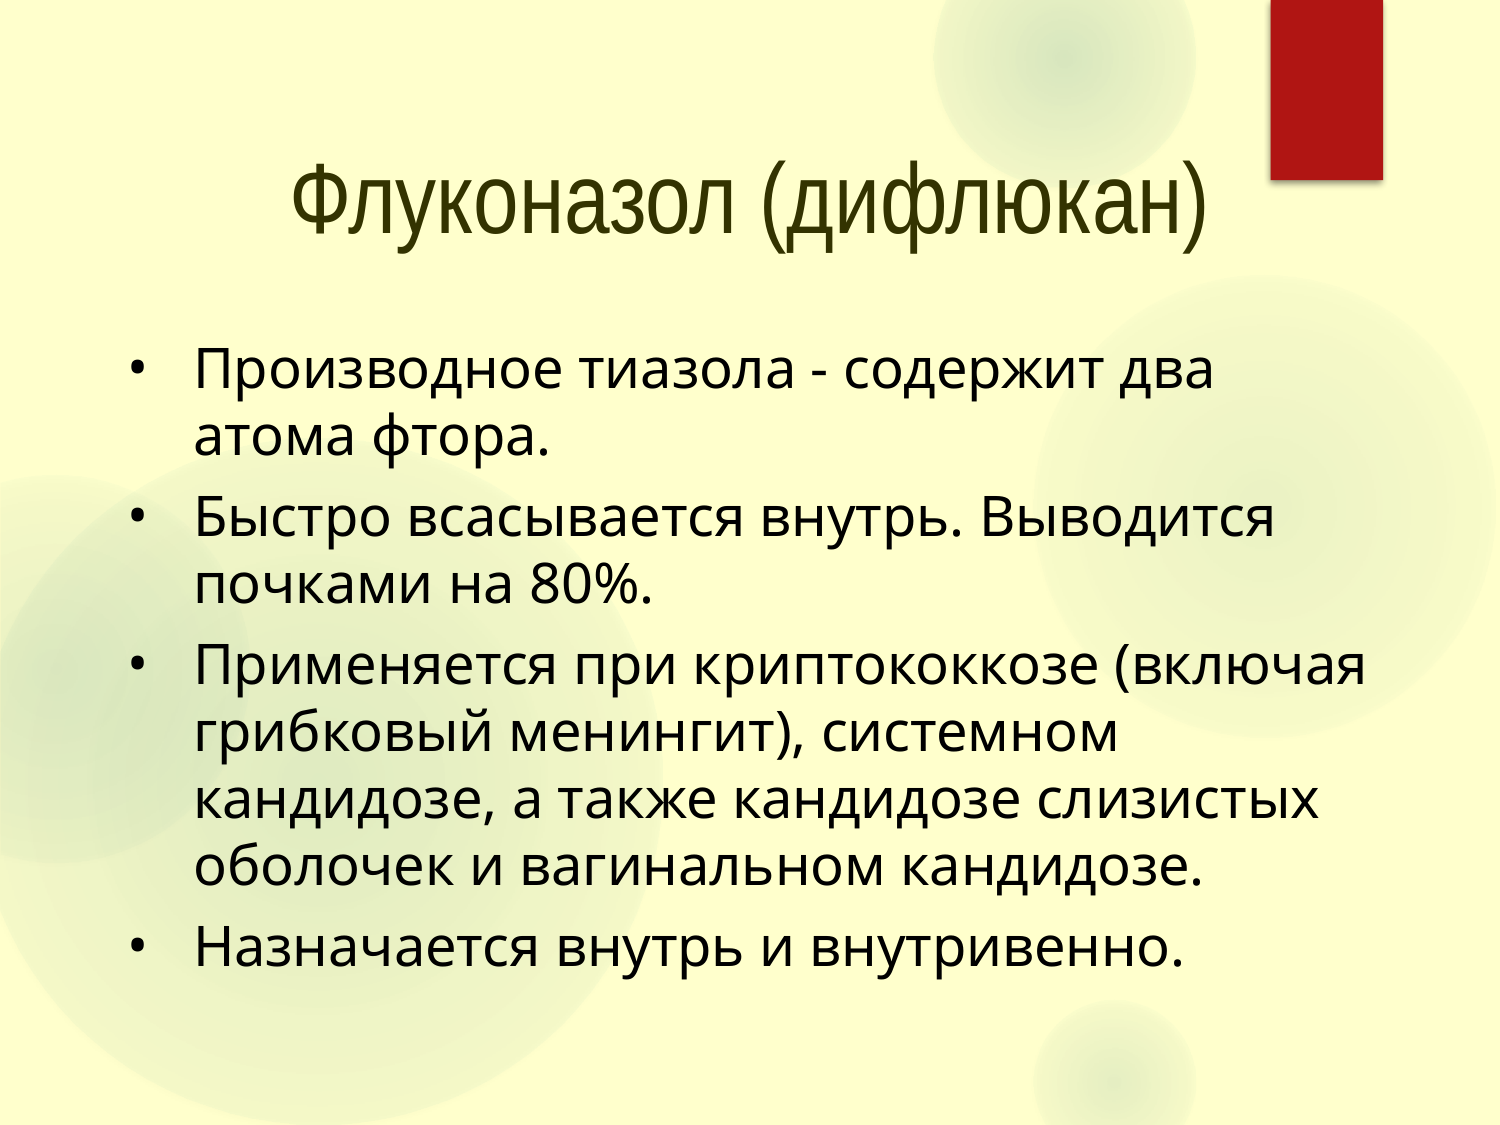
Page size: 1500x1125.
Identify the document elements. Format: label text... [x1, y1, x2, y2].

text_box Производное тиазола - содержит два атома фтора. Быстро всасывается внутрь. Выводится почками на 80%. Применяется при криптококкозе (включая грибковый менингит), системном кандидозе, а также кандидозе слизистых оболочек и вагинальном кандидозе. Назначается внутрь и внутривенно. [112, 324, 1388, 1000]
text_box Флуконазол (дифлюкан) [112, 99, 1388, 288]
